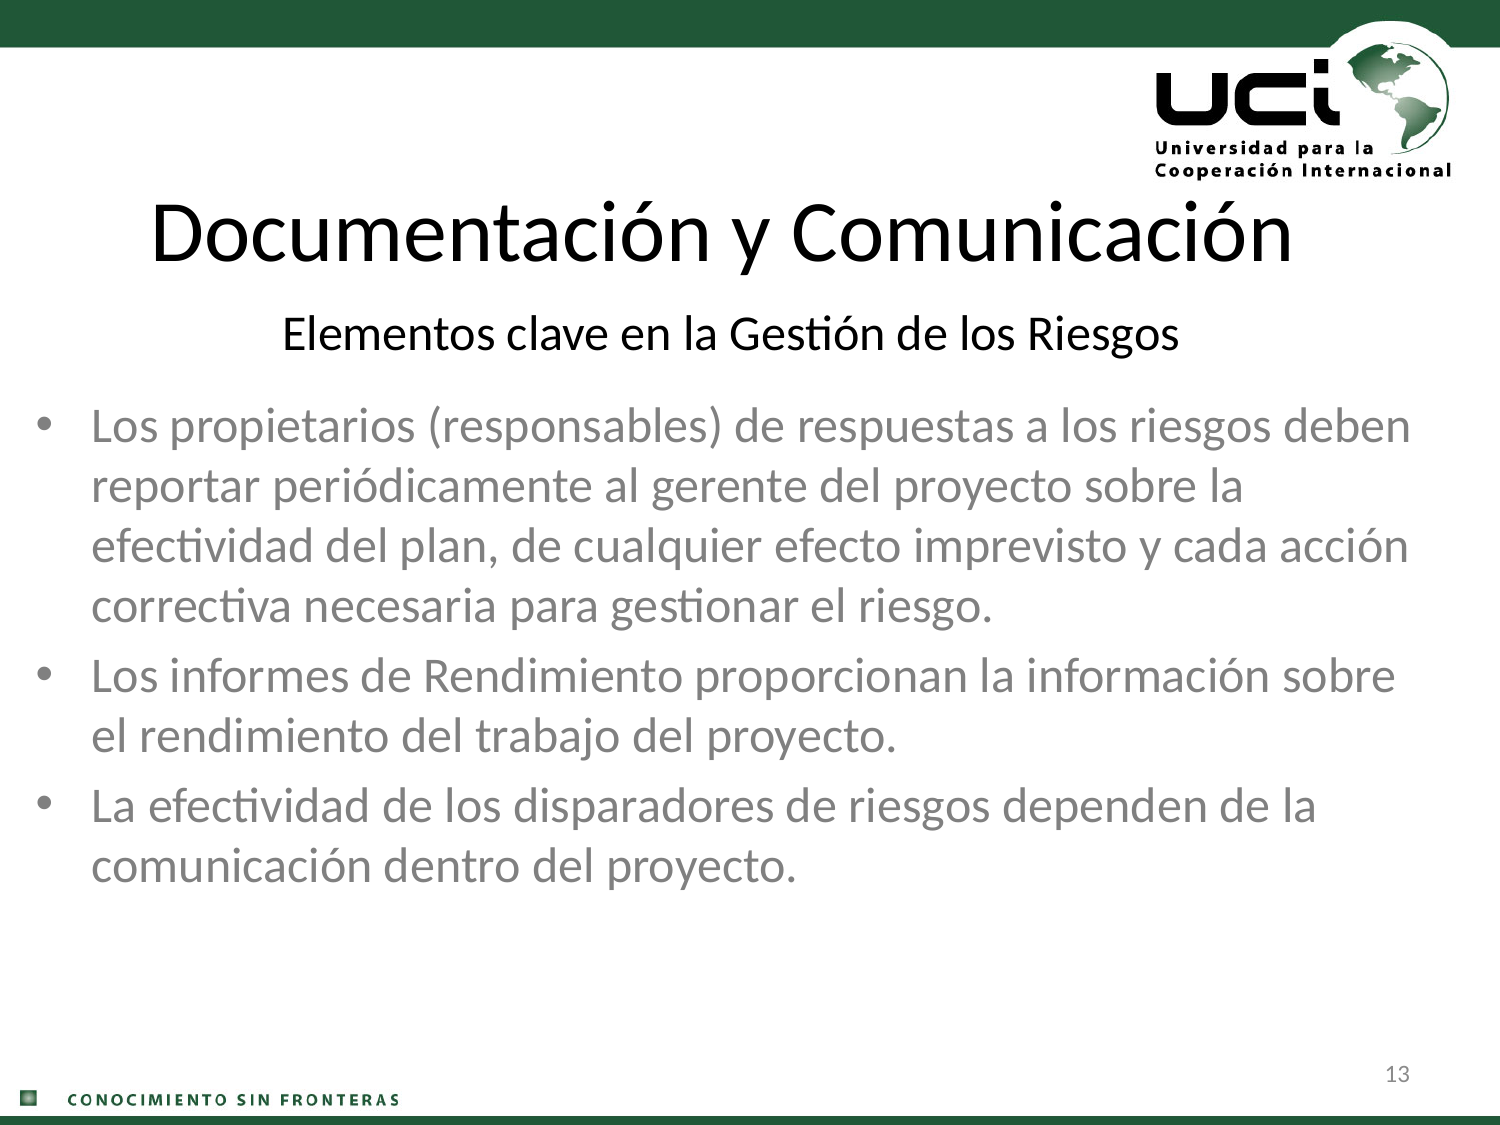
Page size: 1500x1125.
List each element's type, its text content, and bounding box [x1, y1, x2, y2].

list Los propietarios (responsables) de respuestas a los riesgos deben reportar periódicamente al gerente del proyecto sobre la efectividad del plan, de cualquier efecto imprevisto y cada acción correctiva necesaria para gestionar el riesgo. Los informes de Rendimiento proporcionan la información sobre el rendimiento del trabajo del proyecto. La efectividad de los disparadores de riesgos dependen de la comunicación dentro del proyecto. [20, 385, 1436, 965]
picture [0, 0, 1500, 1125]
slide_number 13 [1074, 1042, 1425, 1103]
title Documentación y Comunicación Elementos clave en la Gestión de los Riesgos [53, 164, 1394, 374]
